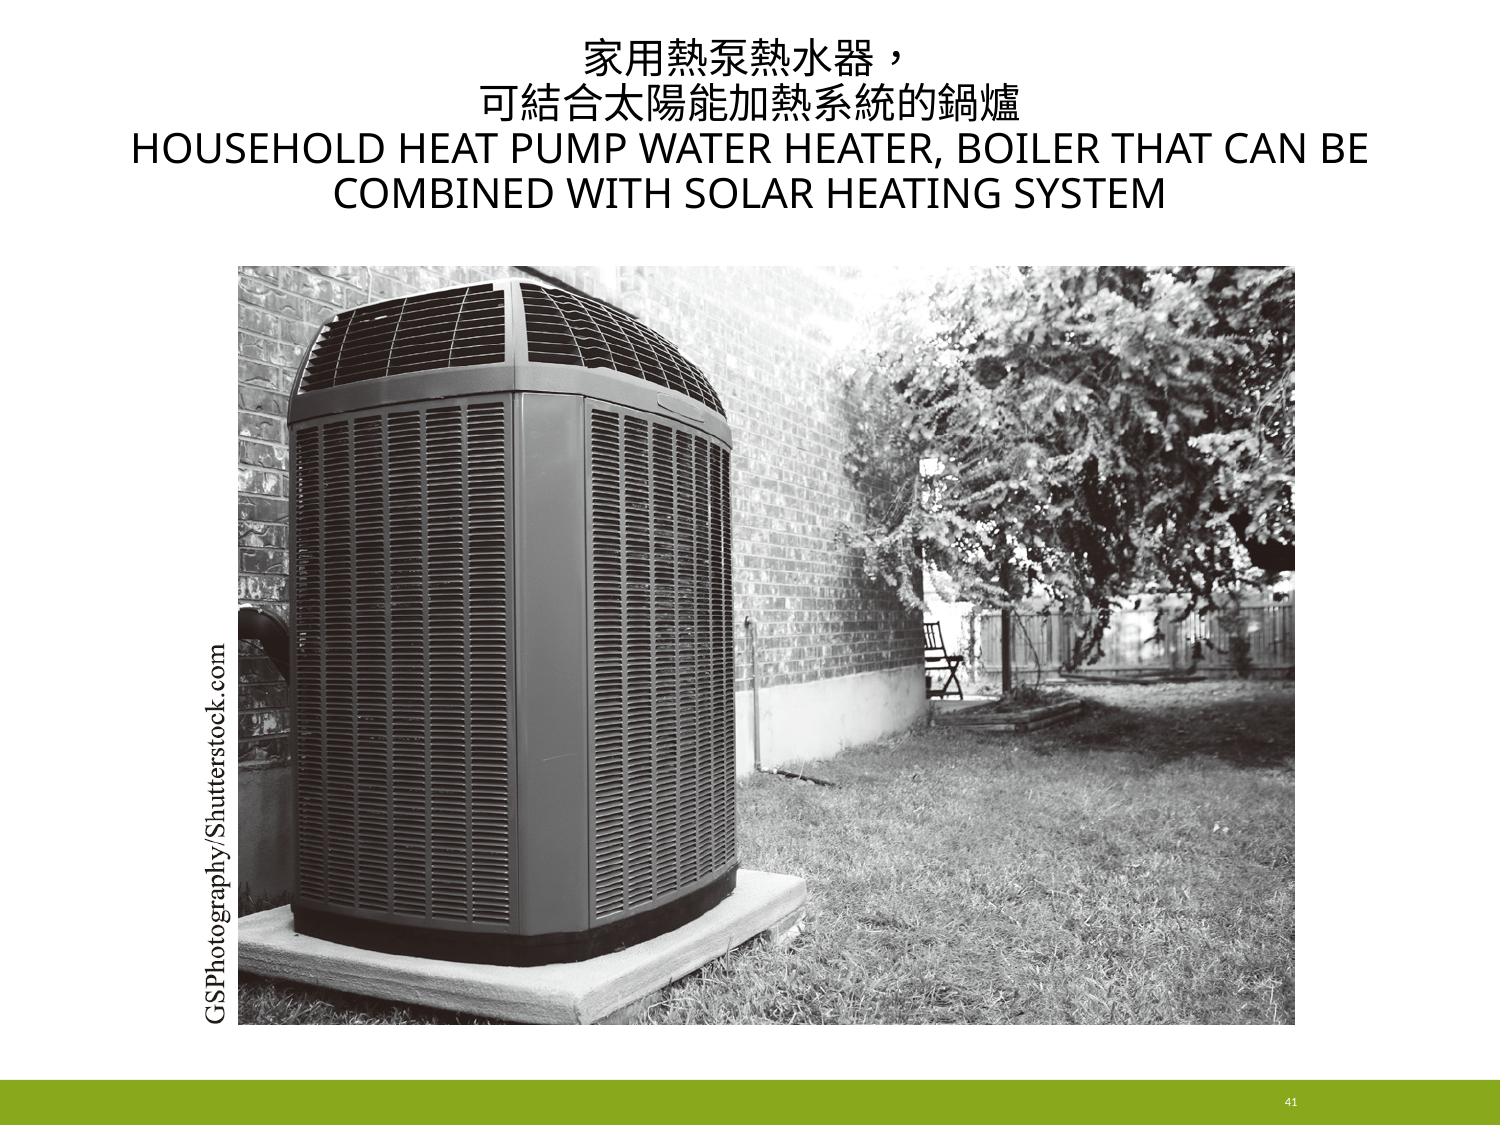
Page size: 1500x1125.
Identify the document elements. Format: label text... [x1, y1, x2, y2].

title 家用熱泵熱水器， 可結合太陽能加熱系統的鍋爐 Household heat pump water heater, boiler that can be combined with solar heating system [76, 62, 1424, 226]
slide_number 41 [1217, 1082, 1313, 1121]
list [171, 231, 1329, 1046]
